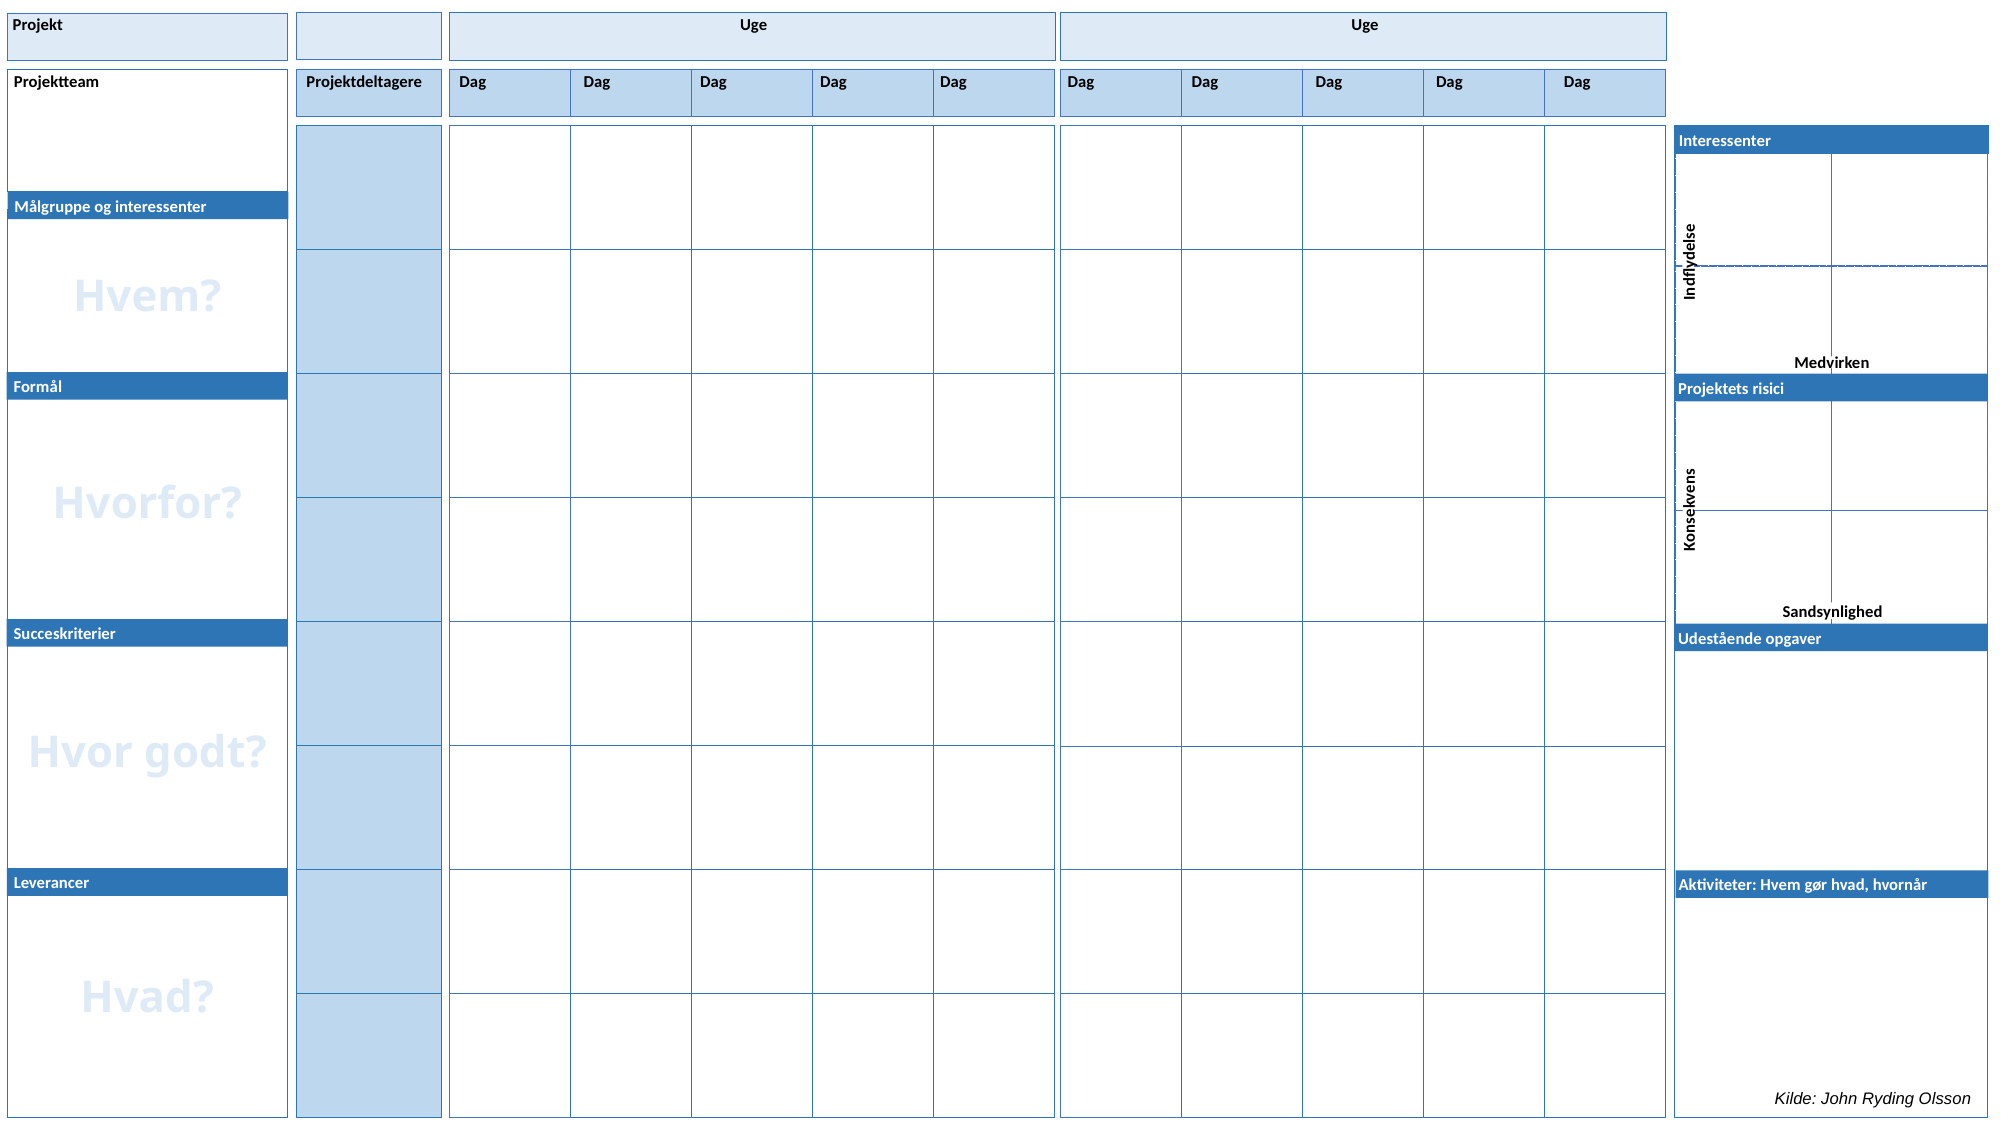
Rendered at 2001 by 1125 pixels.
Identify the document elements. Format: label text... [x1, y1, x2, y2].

text_box [1423, 745, 1543, 869]
text_box [296, 745, 441, 869]
text_box [571, 249, 691, 373]
text_box [812, 98, 933, 117]
text_box [812, 373, 933, 497]
text_box [449, 497, 571, 621]
text_box [449, 993, 570, 1118]
text_box [449, 373, 571, 497]
text_box [1060, 745, 1182, 869]
text_box [812, 869, 933, 993]
text_box Formål [6, 372, 288, 400]
text_box Projektteam Projektdeltagere Dag Dag Dag Dag Dag Dag Dag Dag Dag Dag [0, 63, 1607, 98]
text_box [691, 98, 812, 117]
text_box [296, 125, 441, 249]
text_box [691, 125, 812, 249]
text_box [933, 621, 1055, 745]
text_box [571, 98, 691, 117]
text_box Projekt Uge Uge [0, 6, 1394, 42]
text_box [1302, 621, 1423, 745]
text_box [1181, 993, 1302, 1118]
text_box [1543, 621, 1666, 745]
text_box [1060, 12, 1667, 62]
text_box [1182, 249, 1302, 373]
text_box [1302, 125, 1423, 249]
text_box [571, 125, 691, 249]
text_box [1182, 373, 1302, 497]
text_box [296, 98, 441, 117]
text_box [1543, 125, 1666, 249]
text_box [1060, 993, 1181, 1118]
text_box Målgruppe og interessenter [7, 191, 289, 220]
text_box [933, 497, 1055, 621]
text_box [1181, 869, 1302, 993]
text_box [1423, 497, 1543, 621]
text_box Hvor godt? [7, 647, 287, 868]
text_box [1060, 621, 1182, 745]
text_box [449, 249, 571, 373]
text_box [1182, 745, 1302, 869]
text_box [296, 621, 441, 745]
text_box [1543, 373, 1666, 497]
text_box [691, 869, 812, 993]
text_box [933, 745, 1055, 869]
text_box Hvorfor? [7, 400, 287, 619]
text_box [571, 621, 691, 745]
text_box [1302, 249, 1423, 373]
text_box [933, 869, 1055, 993]
text_box [812, 125, 933, 249]
text_box [449, 125, 571, 249]
text_box Leverancer [6, 868, 288, 896]
text_box [691, 745, 812, 869]
text_box [1182, 497, 1302, 621]
text_box [1543, 497, 1666, 621]
text_box [1423, 621, 1543, 745]
text_box [1544, 993, 1666, 1118]
text_box [570, 993, 691, 1118]
text_box [7, 98, 288, 191]
text_box [449, 869, 570, 993]
text_box [296, 249, 441, 373]
text_box [1543, 249, 1666, 373]
text_box [449, 98, 571, 117]
text_box [1302, 869, 1423, 993]
text_box [296, 497, 441, 621]
text_box Hvad? [7, 896, 287, 1118]
text_box [1182, 125, 1302, 249]
text_box [812, 745, 933, 869]
text_box [933, 98, 1055, 117]
text_box [933, 125, 1055, 249]
text_box [449, 42, 1056, 61]
text_box [691, 621, 812, 745]
text_box [812, 993, 933, 1118]
text_box [933, 993, 1055, 1118]
text_box [1302, 993, 1423, 1118]
text_box [1423, 125, 1543, 249]
text_box [812, 497, 933, 621]
text_box [1543, 869, 1666, 993]
text_box [449, 621, 571, 745]
text_box [1182, 621, 1302, 745]
text_box [571, 373, 691, 497]
text_box [1302, 373, 1423, 497]
text_box [296, 42, 441, 60]
text_box [449, 745, 571, 869]
text_box [1060, 249, 1182, 373]
text_box [691, 249, 812, 373]
text_box [933, 373, 1055, 497]
text_box [1423, 993, 1544, 1118]
text_box [570, 869, 691, 993]
text_box [7, 42, 288, 61]
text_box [1060, 68, 1666, 117]
text_box [1423, 249, 1543, 373]
text_box [296, 373, 441, 497]
text_box [1423, 869, 1543, 993]
text_box [571, 497, 691, 621]
text_box [1423, 373, 1543, 497]
text_box [571, 745, 691, 869]
text_box [1302, 745, 1423, 869]
text_box [812, 249, 933, 373]
text_box [1543, 745, 1666, 869]
text_box [296, 869, 441, 993]
text_box [1060, 125, 1182, 249]
text_box [933, 249, 1055, 373]
text_box [1060, 497, 1182, 621]
text_box Hvem? [7, 220, 287, 372]
text_box [691, 497, 812, 621]
text_box [1060, 373, 1182, 497]
text_box [691, 993, 812, 1118]
text_box [691, 373, 812, 497]
text_box Succeskriterier [6, 619, 288, 647]
text_box [1060, 869, 1181, 993]
text_box [812, 621, 933, 745]
text_box [296, 993, 441, 1118]
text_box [1674, 124, 1989, 1118]
text_box [1302, 497, 1423, 621]
